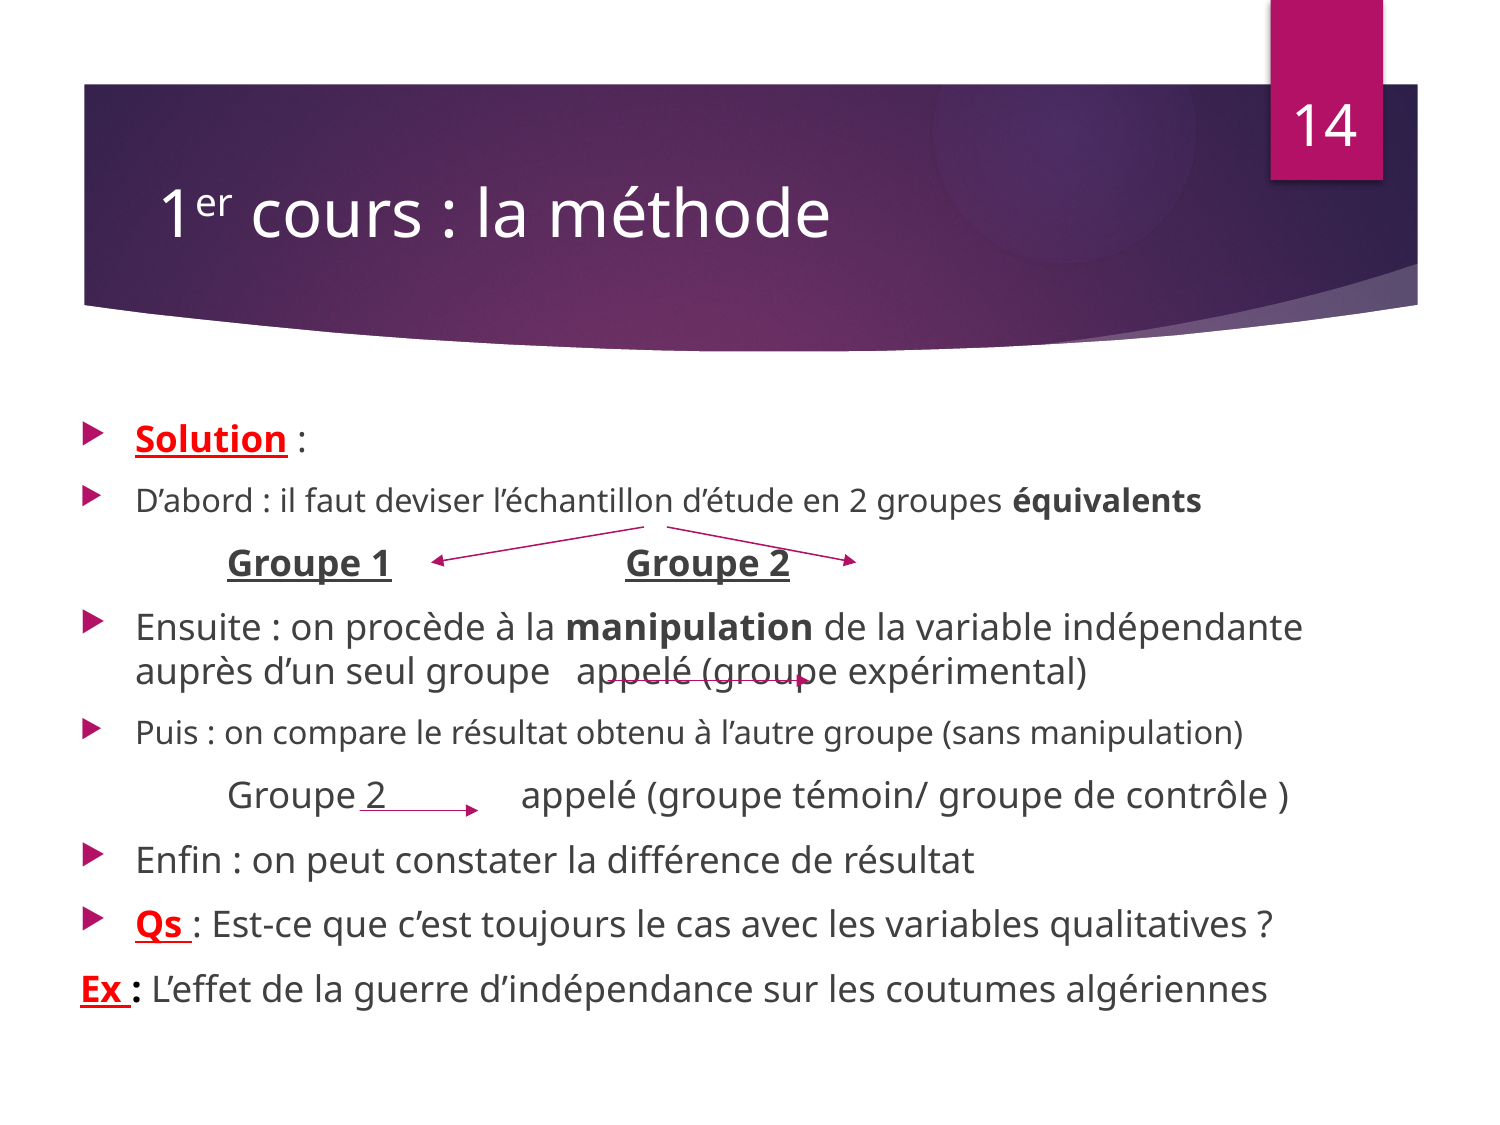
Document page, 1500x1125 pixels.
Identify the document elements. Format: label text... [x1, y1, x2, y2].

list Solution : D’abord : il faut deviser l’échantillon d’étude en 2 groupes équivalents Groupe 1 Groupe 2 Ensuite : on procède à la manipulation de la variable indépendante auprès d’un seul groupe appelé (groupe expérimental) Puis : on compare le résultat obtenu à l’autre groupe (sans manipulation) Groupe 2 appelé (groupe témoin/ groupe de contrôle ) Enfin : on peut constater la différence de résultat Qs : Est-ce que c’est toujours le cas avec les variables qualitatives ? Ex : L’effet de la guerre d’indépendance sur les coutumes algériennes [64, 408, 1424, 1059]
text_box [430, 526, 644, 563]
title 1er cours : la méthode [142, 152, 1183, 269]
slide_number 14 [1259, 48, 1390, 175]
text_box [666, 526, 857, 563]
